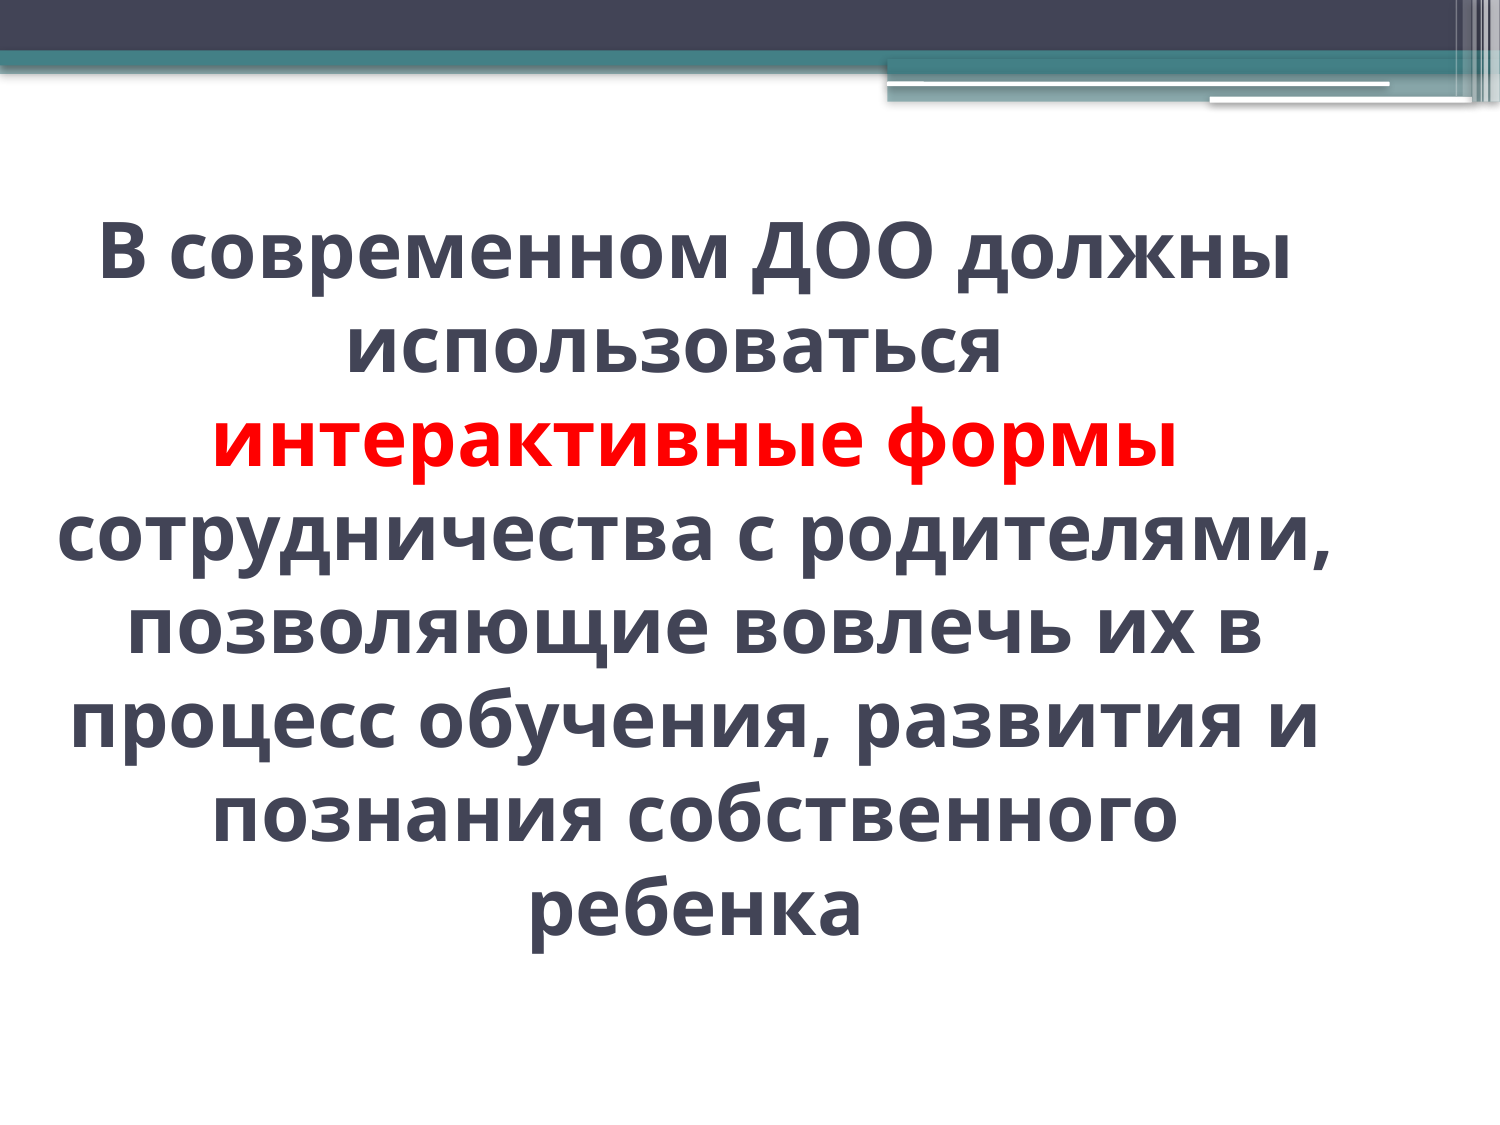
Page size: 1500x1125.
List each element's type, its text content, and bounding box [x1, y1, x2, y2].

title В современном ДОО должны использоваться интерактивные формы сотрудничества с родителями, позволяющие вовлечь их в процесс обучения, развития и познания собственного ребенка [41, 187, 1350, 965]
